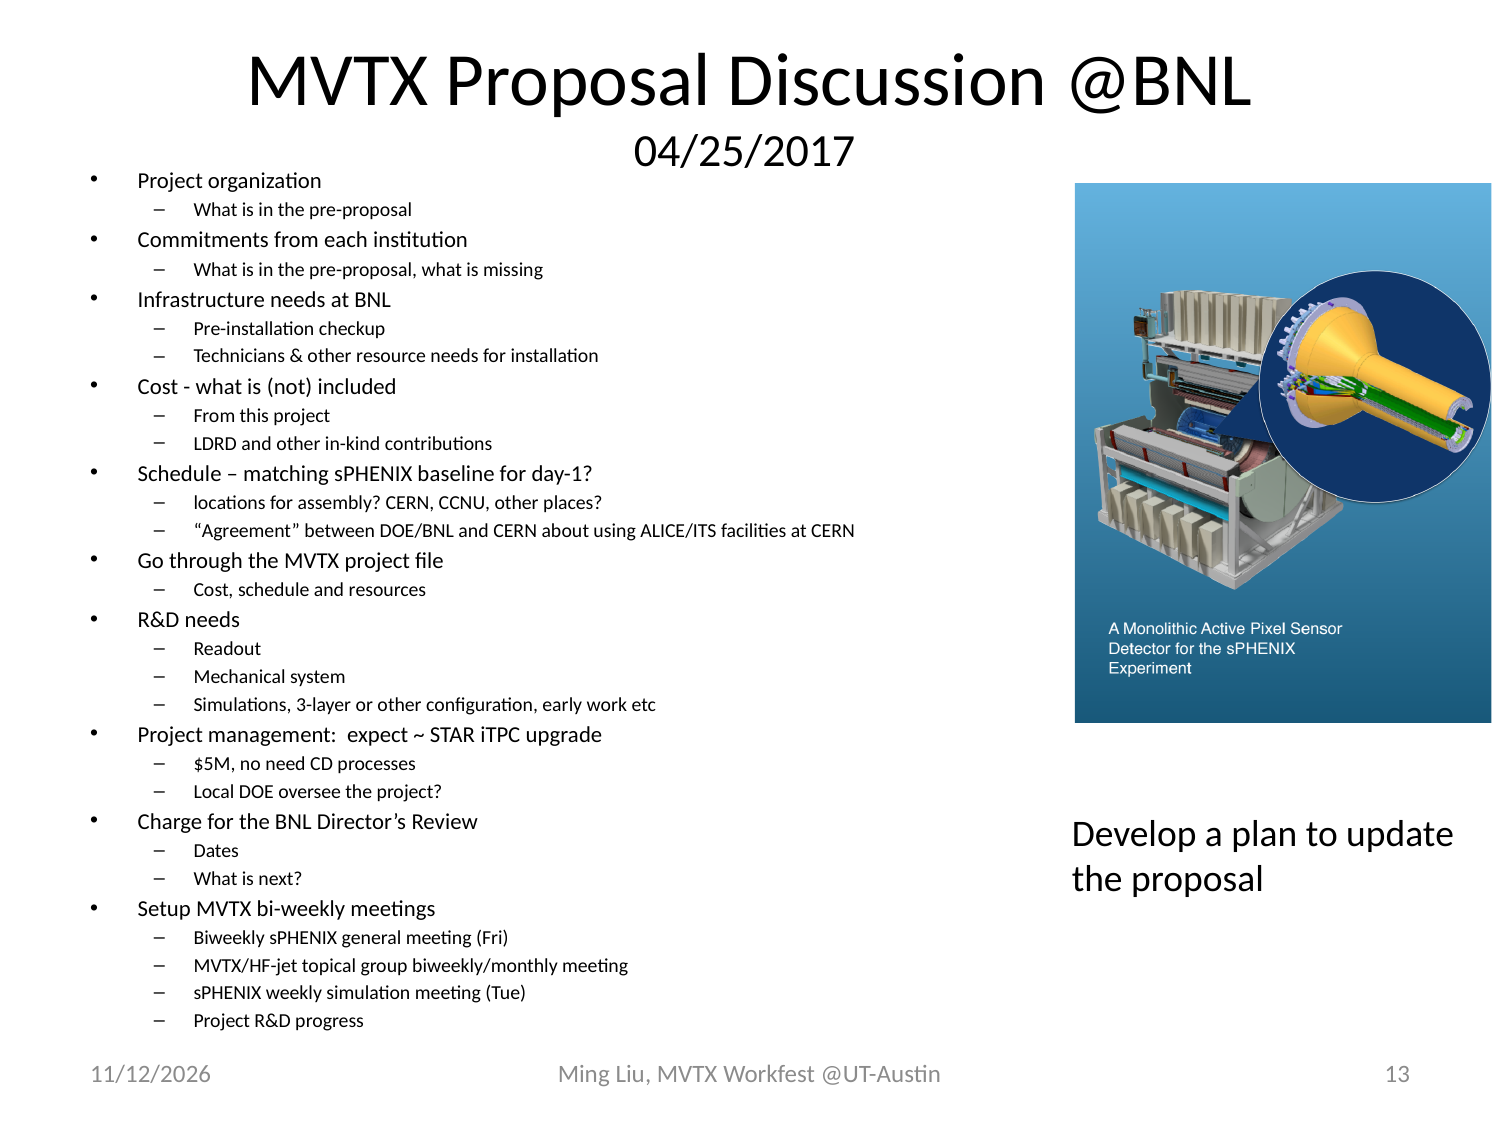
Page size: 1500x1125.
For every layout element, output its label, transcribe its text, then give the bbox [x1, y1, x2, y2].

text_box Develop a plan to update the proposal [1057, 801, 1478, 907]
picture [1074, 183, 1492, 723]
slide_number 13 [1074, 1042, 1425, 1103]
footer Ming Liu, MVTX Workfest @UT-Austin [512, 1042, 988, 1103]
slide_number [75, 1042, 425, 1103]
list Project organization What is in the pre-proposal Commitments from each institution What is in the pre-proposal, what is missing Infrastructure needs at BNL Pre-installation checkup Technicians & other resource needs for installation Cost - what is (not) included From this project LDRD and other in-kind contributions Schedule – matching sPHENIX baseline for day-1? locations for assembly? CERN, CCNU, other places? “Agreement” between DOE/BNL and CERN about using ALICE/ITS facilities at CERN Go through the MVTX project file Cost, schedule and resources R&D needs Readout Mechanical system Simulations, 3-layer or other configuration, early work etc Project management: expect ~ STAR iTPC upgrade $5M, no need CD processes Local DOE oversee the project? Charge for the BNL Director’s Review Dates What is next? Setup MVTX bi-weekly meetings Biweekly sPHENIX general meeting (Fri) MVTX/HF-jet topical group biweekly/monthly meeting sPHENIX weekly simulation meeting (Tue) Project R&D progress [75, 158, 1075, 1049]
title MVTX Proposal Discussion @BNL 04/25/2017 [75, 21, 1425, 182]
